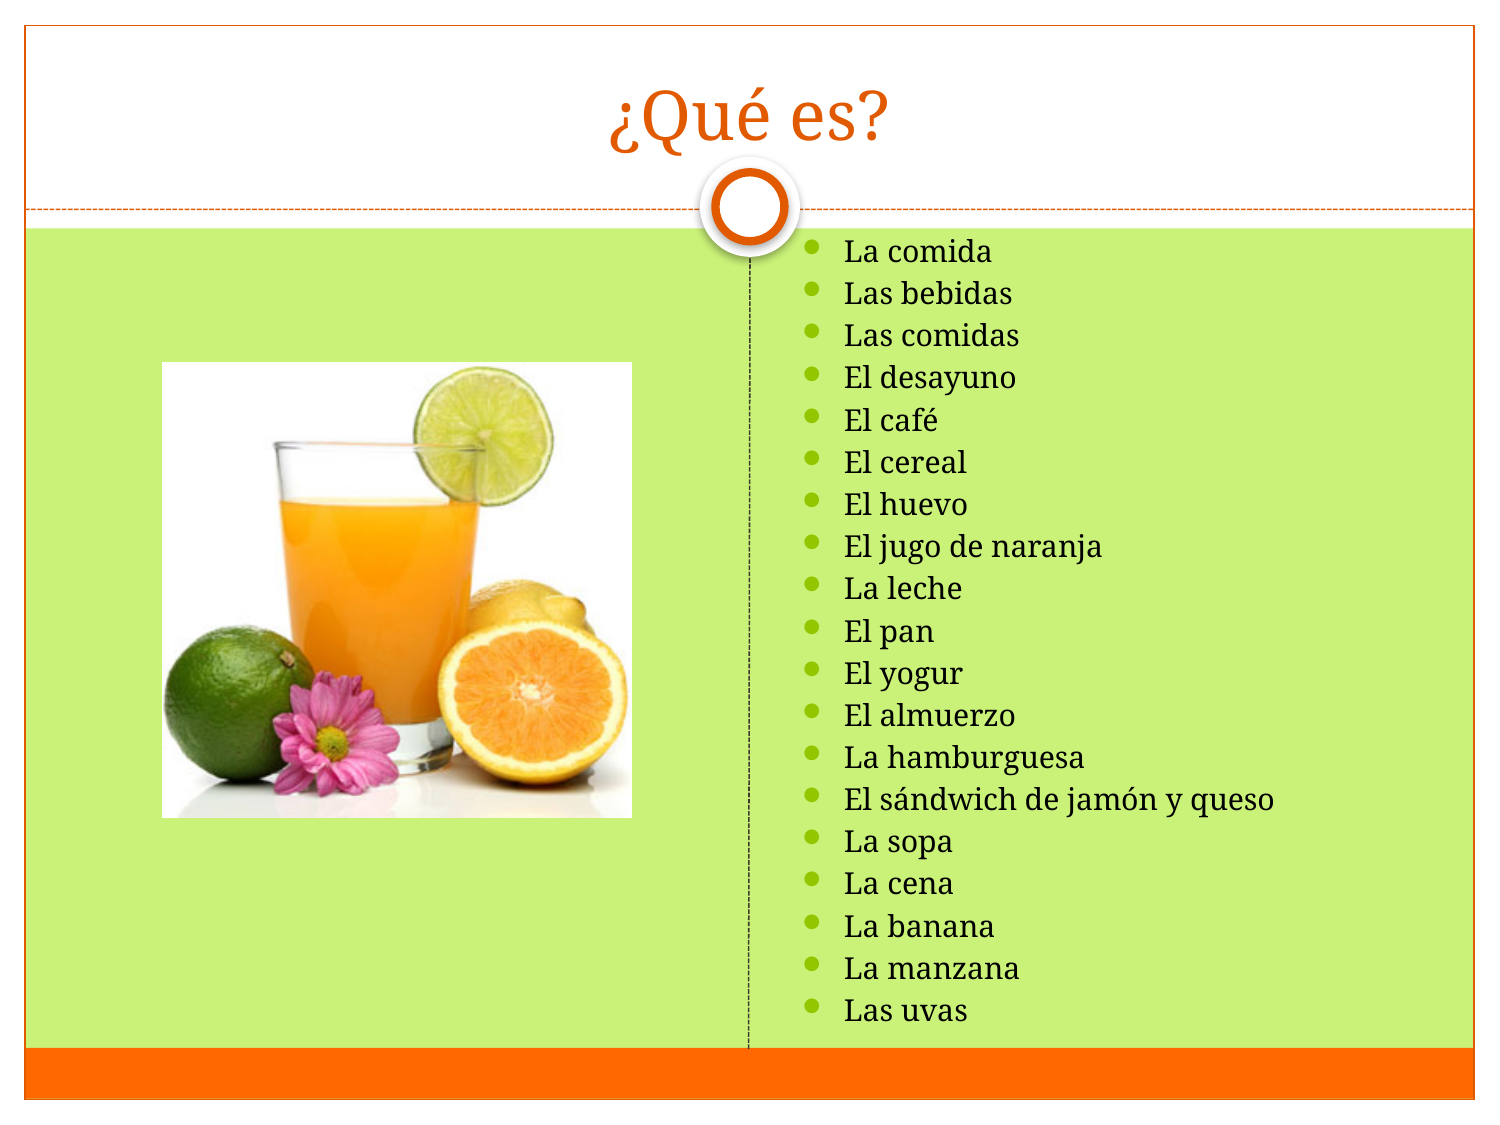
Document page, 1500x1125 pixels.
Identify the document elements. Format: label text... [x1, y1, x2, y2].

list La comida Las bebidas Las comidas El desayuno El café El cereal El huevo El jugo de naranja La leche El pan El yogur El almuerzo La hamburguesa El sándwich de jamón y queso La sopa La cena La banana La manzana Las uvas [787, 224, 1450, 1038]
title ¿Qué es? [49, 37, 1450, 162]
picture [162, 362, 632, 818]
